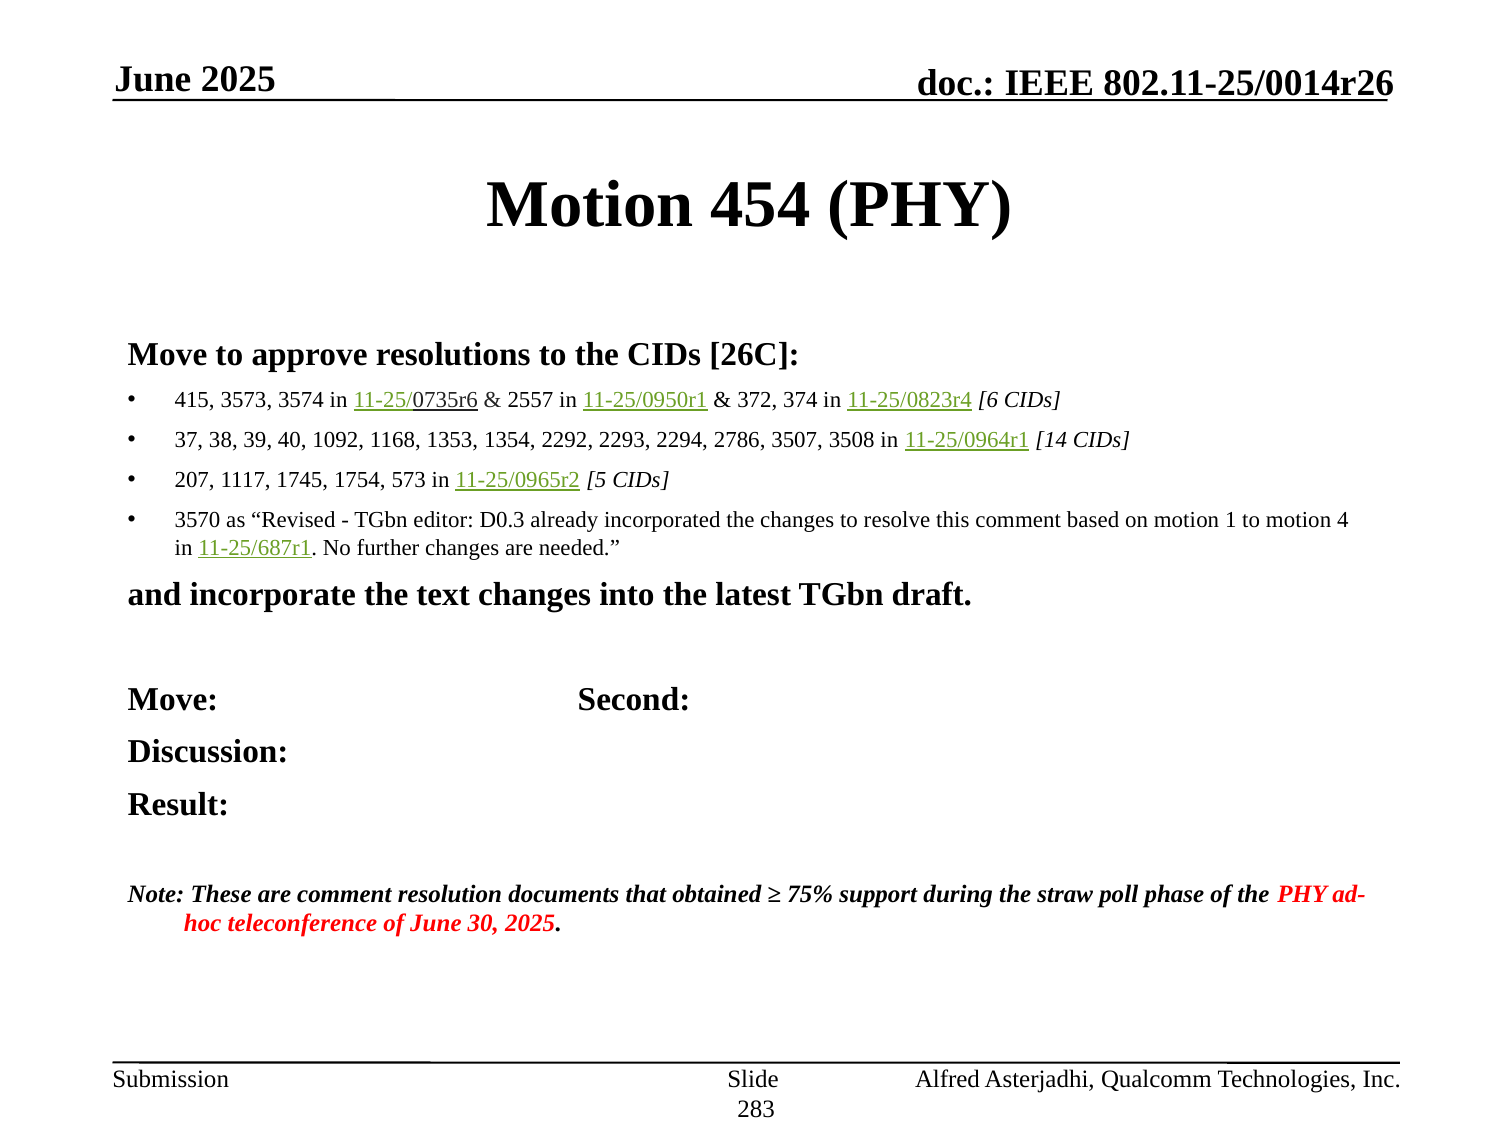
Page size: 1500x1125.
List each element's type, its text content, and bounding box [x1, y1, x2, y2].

list Move to approve resolutions to the CIDs [26C]: 415, 3573, 3574 in 11-25/0735r6 & 2557 in 11-25/0950r1 & 372, 374 in 11-25/0823r4 [6 CIDs] 37, 38, 39, 40, 1092, 1168, 1353, 1354, 2292, 2293, 2294, 2786, 3507, 3508 in 11-25/0964r1 [14 CIDs] 207, 1117, 1745, 1754, 573 in 11-25/0965r2 [5 CIDs] 3570 as “Revised - TGbn editor: D0.3 already incorporated the changes to resolve this comment based on motion 1 to motion 4 in 11-25/687r1. No further changes are needed.” and incorporate the text changes into the latest TGbn draft. Move: Second: Discussion: Result: Note: These are comment resolution documents that obtained ≥ 75% support during the straw poll phase of the PHY ad-hoc teleconference of June 30, 2025. [112, 324, 1388, 1063]
slide_number Slide 283 [712, 1061, 800, 1123]
footer Alfred Asterjadhi, Qualcomm Technologies, Inc. [878, 1061, 1402, 1093]
title Motion 454 (PHY) [112, 112, 1388, 288]
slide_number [114, 54, 423, 100]
